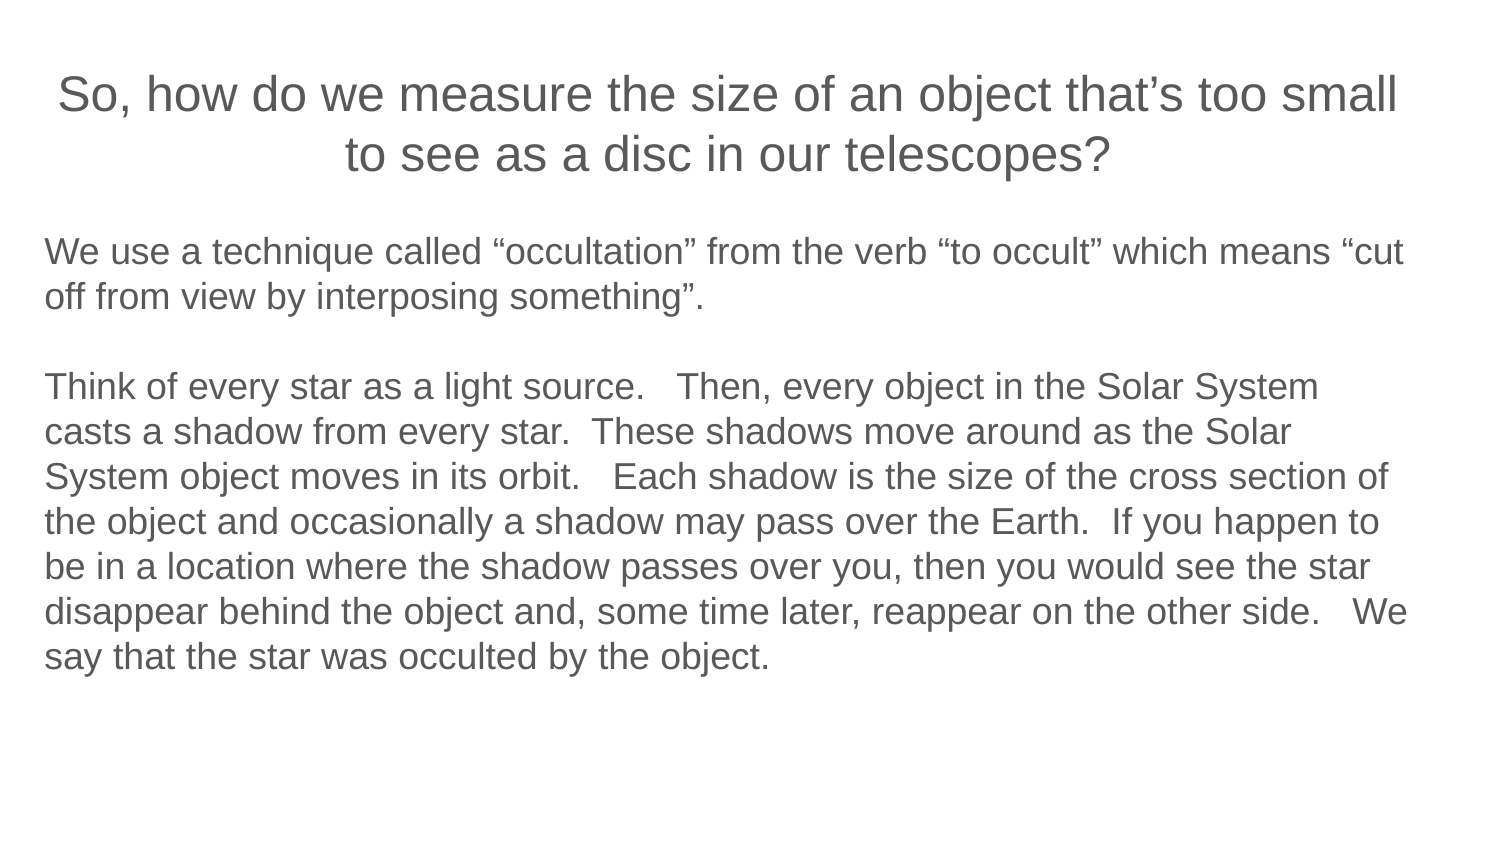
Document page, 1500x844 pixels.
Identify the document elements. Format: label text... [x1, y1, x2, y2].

text_box [232, 85, 930, 168]
text_box [140, 95, 838, 177]
subtitle So, how do we measure the size of an object that’s too small to see as a disc in our telescopes? We use a technique called “occultation” from the verb “to occult” which means “cut off from view by interposing something”. Think of every star as a light source. Then, every object in the Solar System casts a shadow from every star. These shadows move around as the Solar System object moves in its orbit. Each shadow is the size of the cross section of the object and occasionally a shadow may pass over the Earth. If you happen to be in a location where the shadow passes over you, then you would see the star disappear behind the object and, some time later, reappear on the other side. We say that the star was occulted by the object. [29, 46, 1428, 735]
